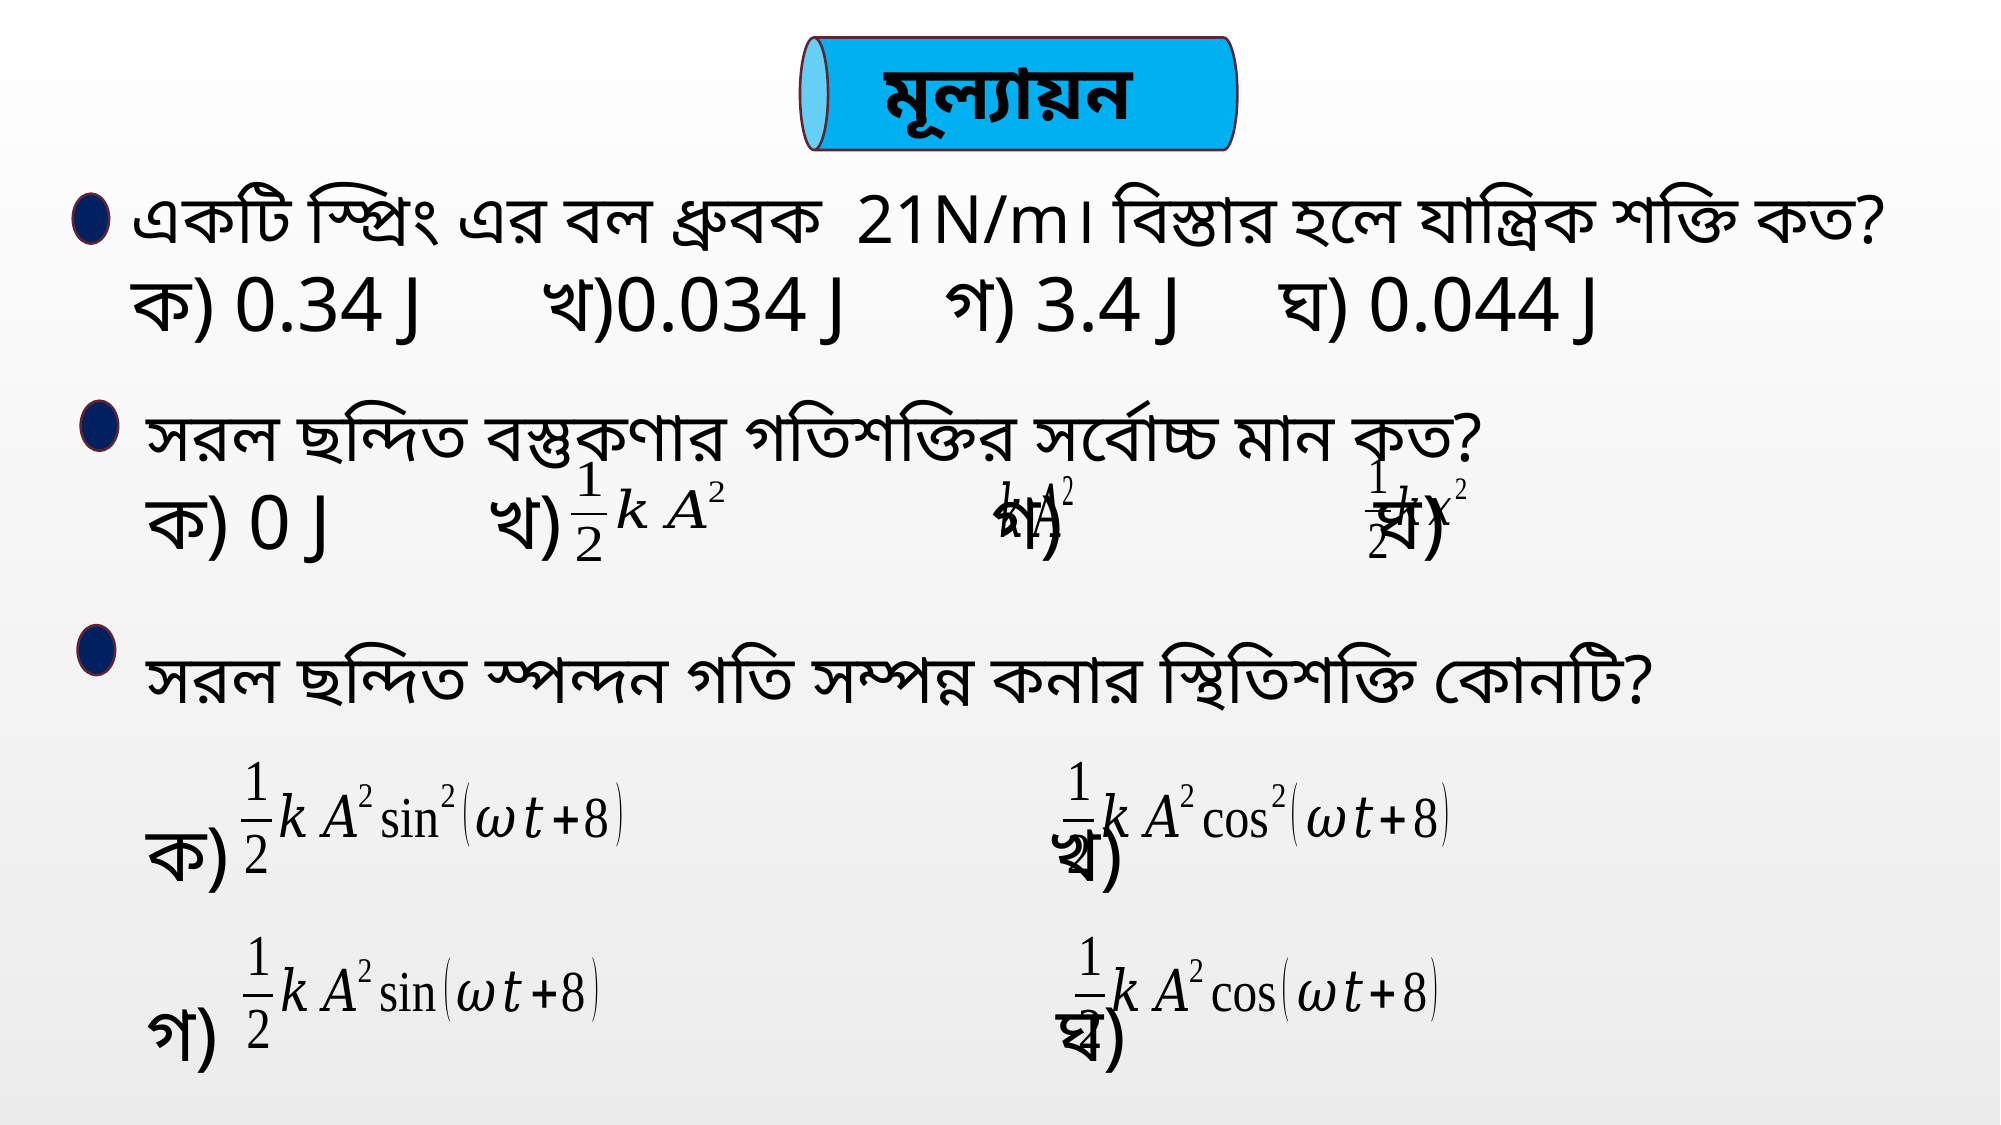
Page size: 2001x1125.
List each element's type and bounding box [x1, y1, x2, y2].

text_box [80, 387, 1788, 575]
text_box [799, 37, 1238, 168]
text_box [72, 168, 1989, 357]
text_box [77, 624, 1788, 1063]
